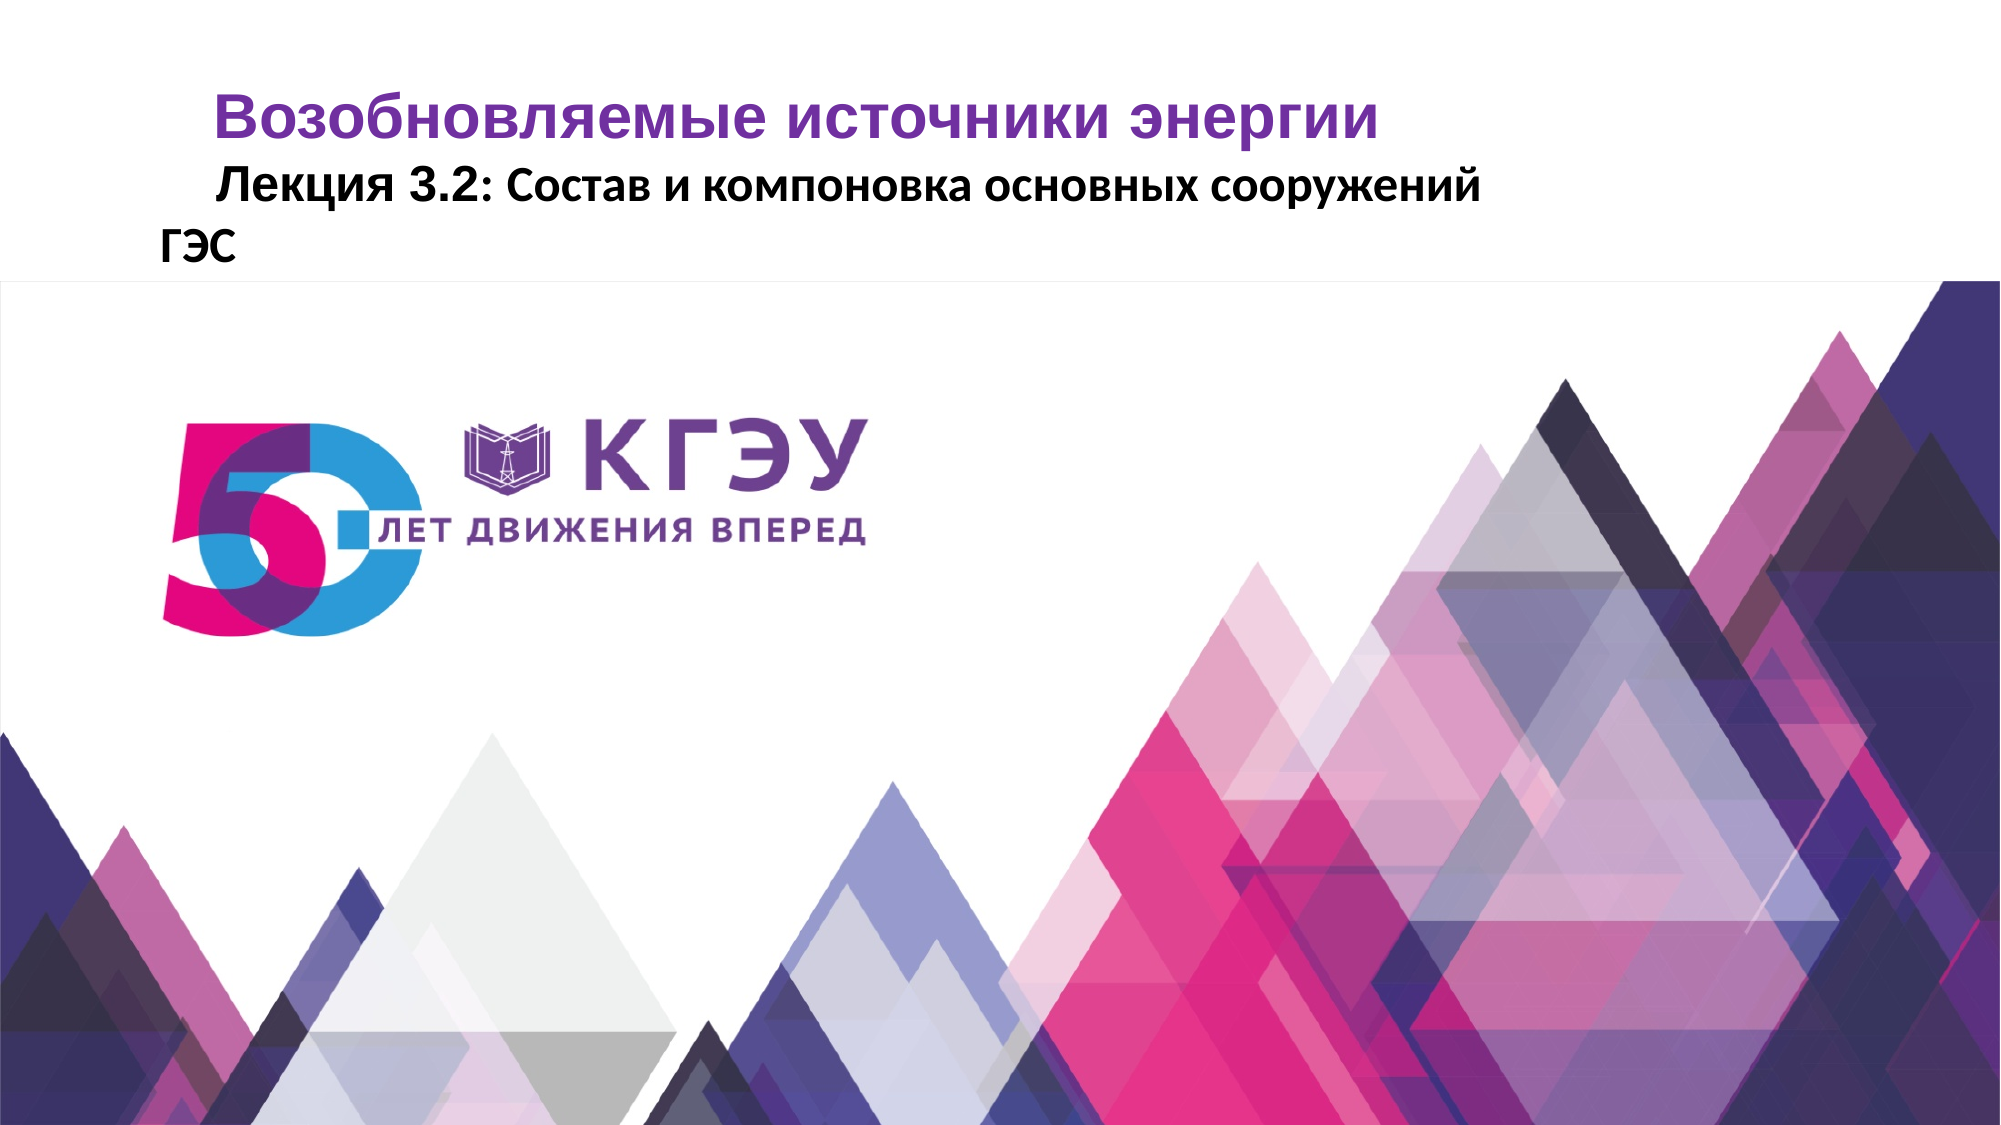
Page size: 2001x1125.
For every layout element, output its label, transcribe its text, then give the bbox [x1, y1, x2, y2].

picture [0, 280, 2000, 1125]
text_box Возобновляемые источники энергии Лекция 3.2: Состав и компоновка основных сооружений ГЭС [145, 67, 1564, 278]
